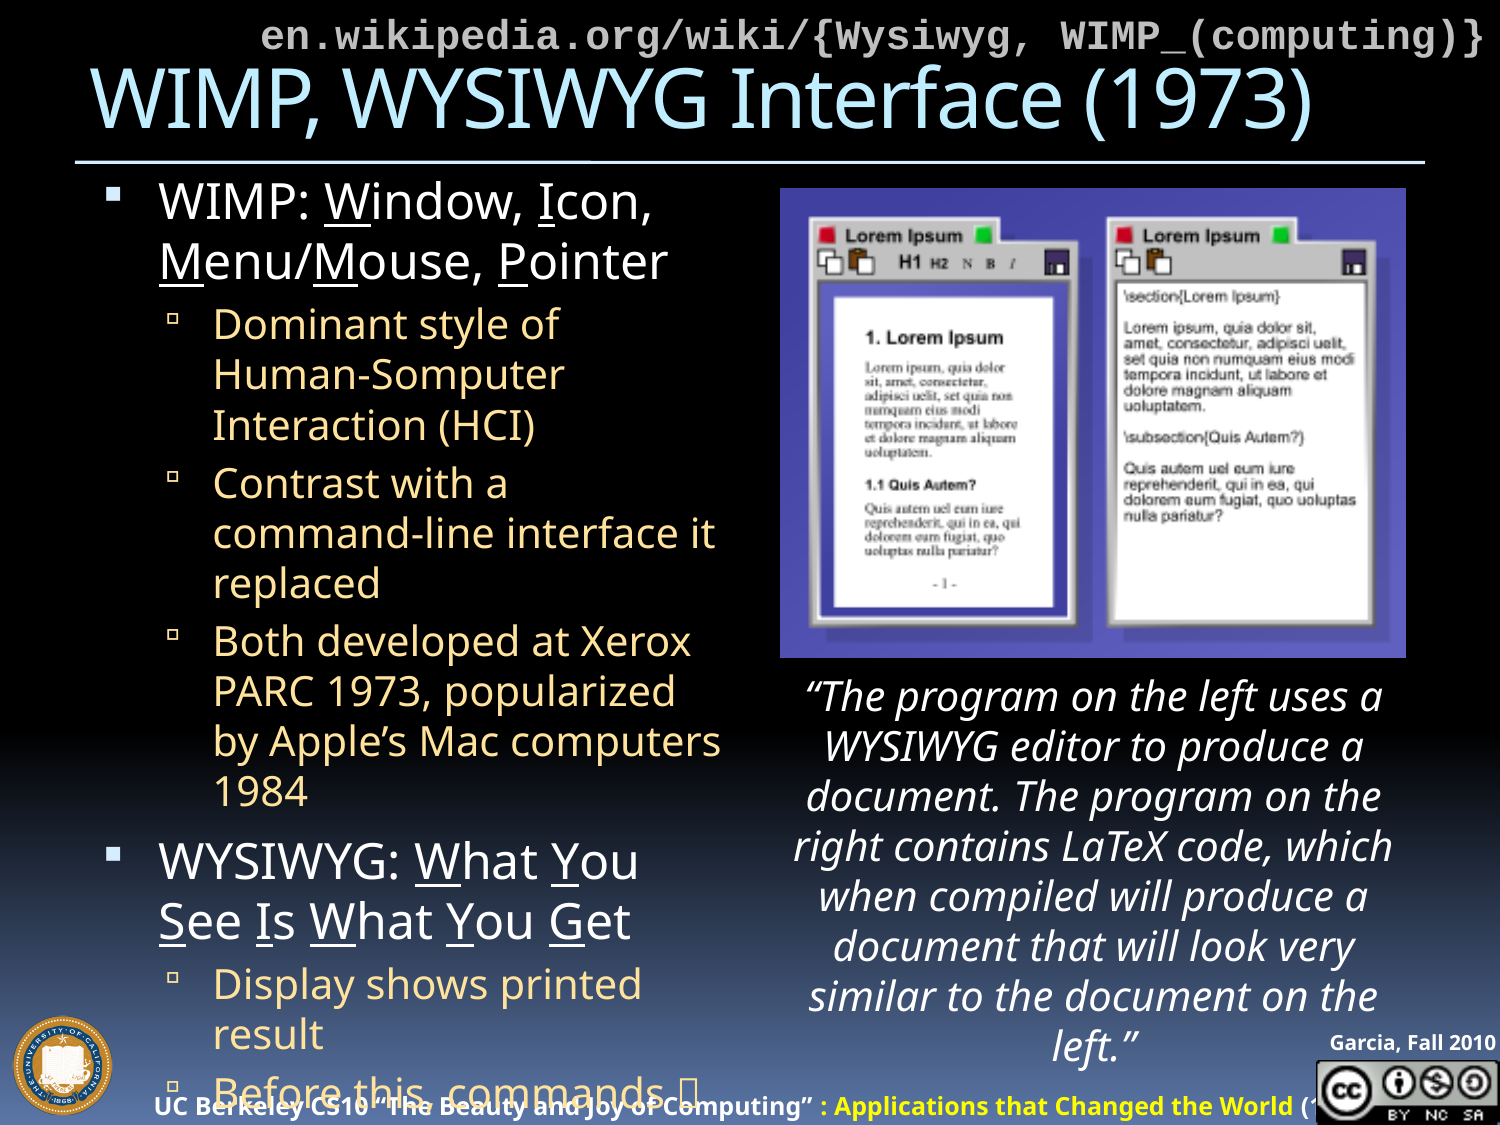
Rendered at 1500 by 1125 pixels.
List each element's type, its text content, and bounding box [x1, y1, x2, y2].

text_box “The program on the left uses a WYSIWYG editor to produce a document. The program on the right contains LaTeX code, which when compiled will produce a document that will look very similar to the document on the left.” [774, 667, 1413, 1078]
picture [1316, 1060, 1500, 1125]
picture [12, 1015, 113, 1116]
title WIMP, WYSIWYG Interface (1973) [75, 65, 1425, 163]
text_box en.wikipedia.org/wiki/{Wysiwyg, WIMP_(computing)} [0, 0, 1500, 65]
picture [779, 188, 1406, 658]
list WIMP: Window, Icon, Menu/Mouse, Pointer Dominant style of Human-Somputer Interaction (HCI) Contrast with a command-line interface it replaced Both developed at Xerox PARC 1973, popularized by Apple’s Mac computers 1984 WYSIWYG: What You See Is What You Get Display shows printed result Before this, commands  Even today, both WYSIWYG and non- available [75, 163, 739, 1034]
